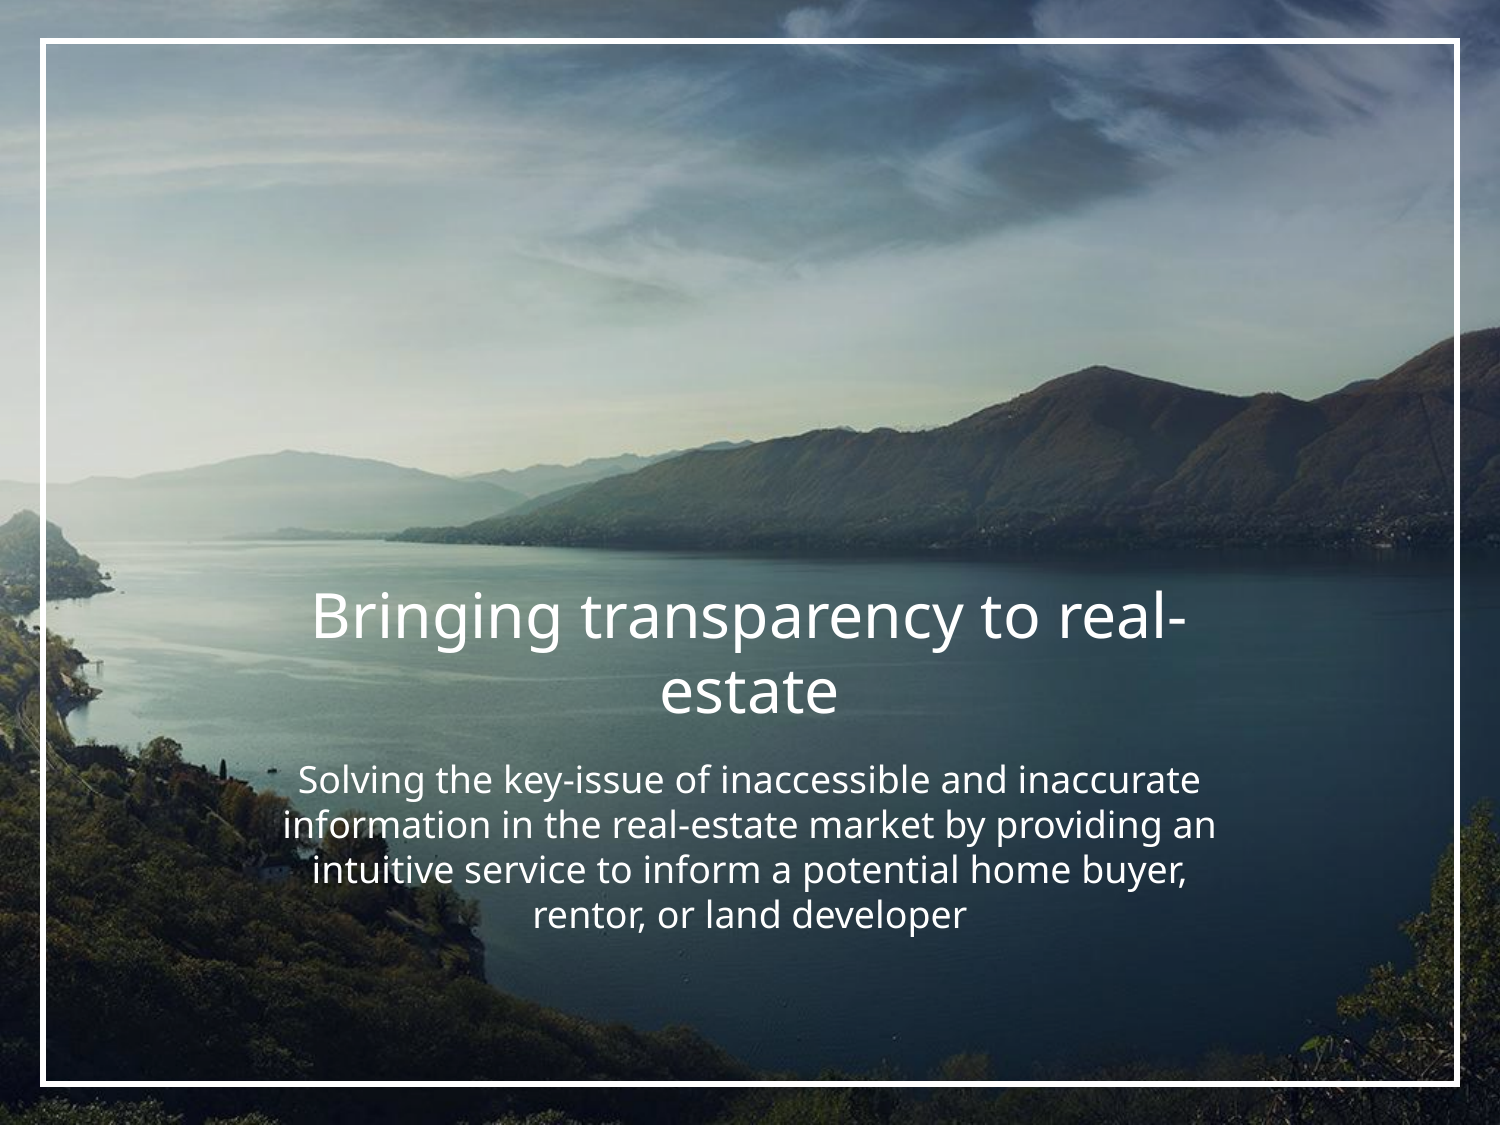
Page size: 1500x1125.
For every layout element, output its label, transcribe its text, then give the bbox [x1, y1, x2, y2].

picture [0, 0, 1500, 1125]
title Bringing transparency to real-estate [246, 487, 1254, 740]
subtitle Solving the key-issue of inaccessible and inaccurate information in the real-estate market by providing an intuitive service to inform a potential home buyer, rentor, or land developer [246, 740, 1254, 913]
